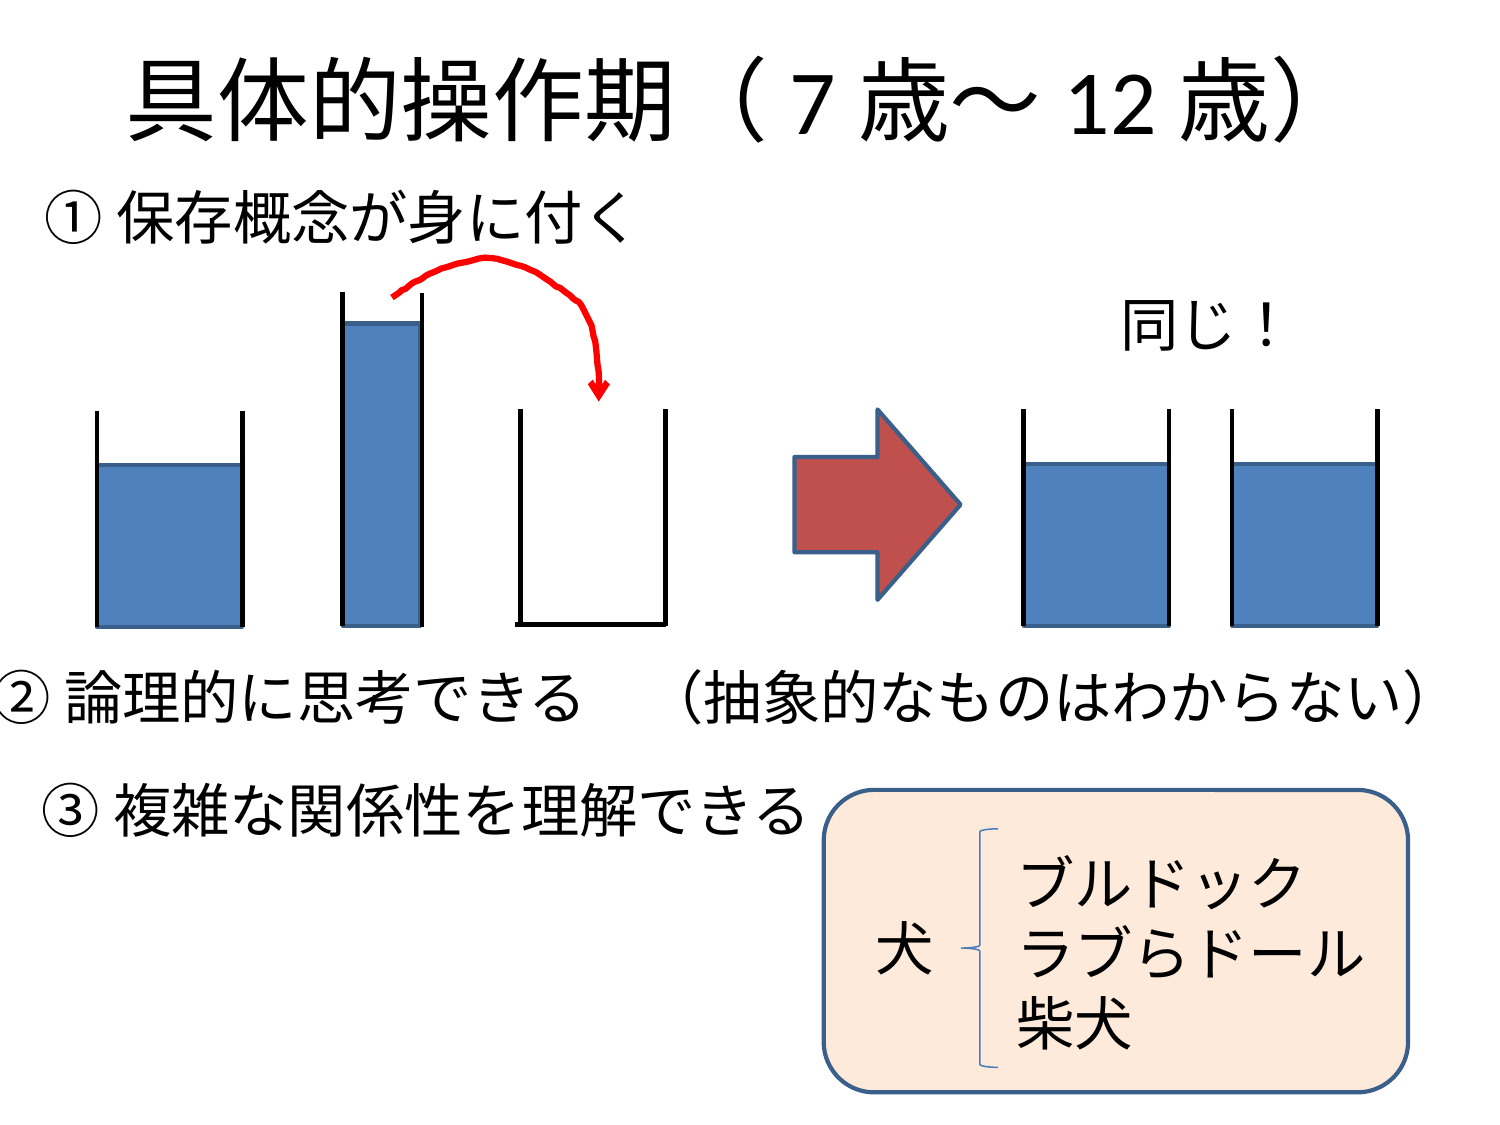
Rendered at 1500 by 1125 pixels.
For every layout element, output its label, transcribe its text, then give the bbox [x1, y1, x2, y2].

text_box ②論理的に思考できる （抽象的なものはわからない） [0, 653, 1476, 739]
text_box [821, 787, 1411, 1095]
text_box ③複雑な関係性を理解できる [26, 767, 826, 852]
text_box [792, 407, 963, 602]
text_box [859, 828, 1359, 1068]
title 具体的操作期（7歳～12歳） [97, 0, 1391, 207]
text_box 同じ！ [1106, 280, 1311, 366]
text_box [1231, 409, 1378, 627]
text_box [398, 255, 607, 402]
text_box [1023, 409, 1170, 627]
text_box ①保存概念が身に付く [29, 174, 656, 259]
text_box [514, 409, 666, 627]
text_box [96, 291, 423, 628]
